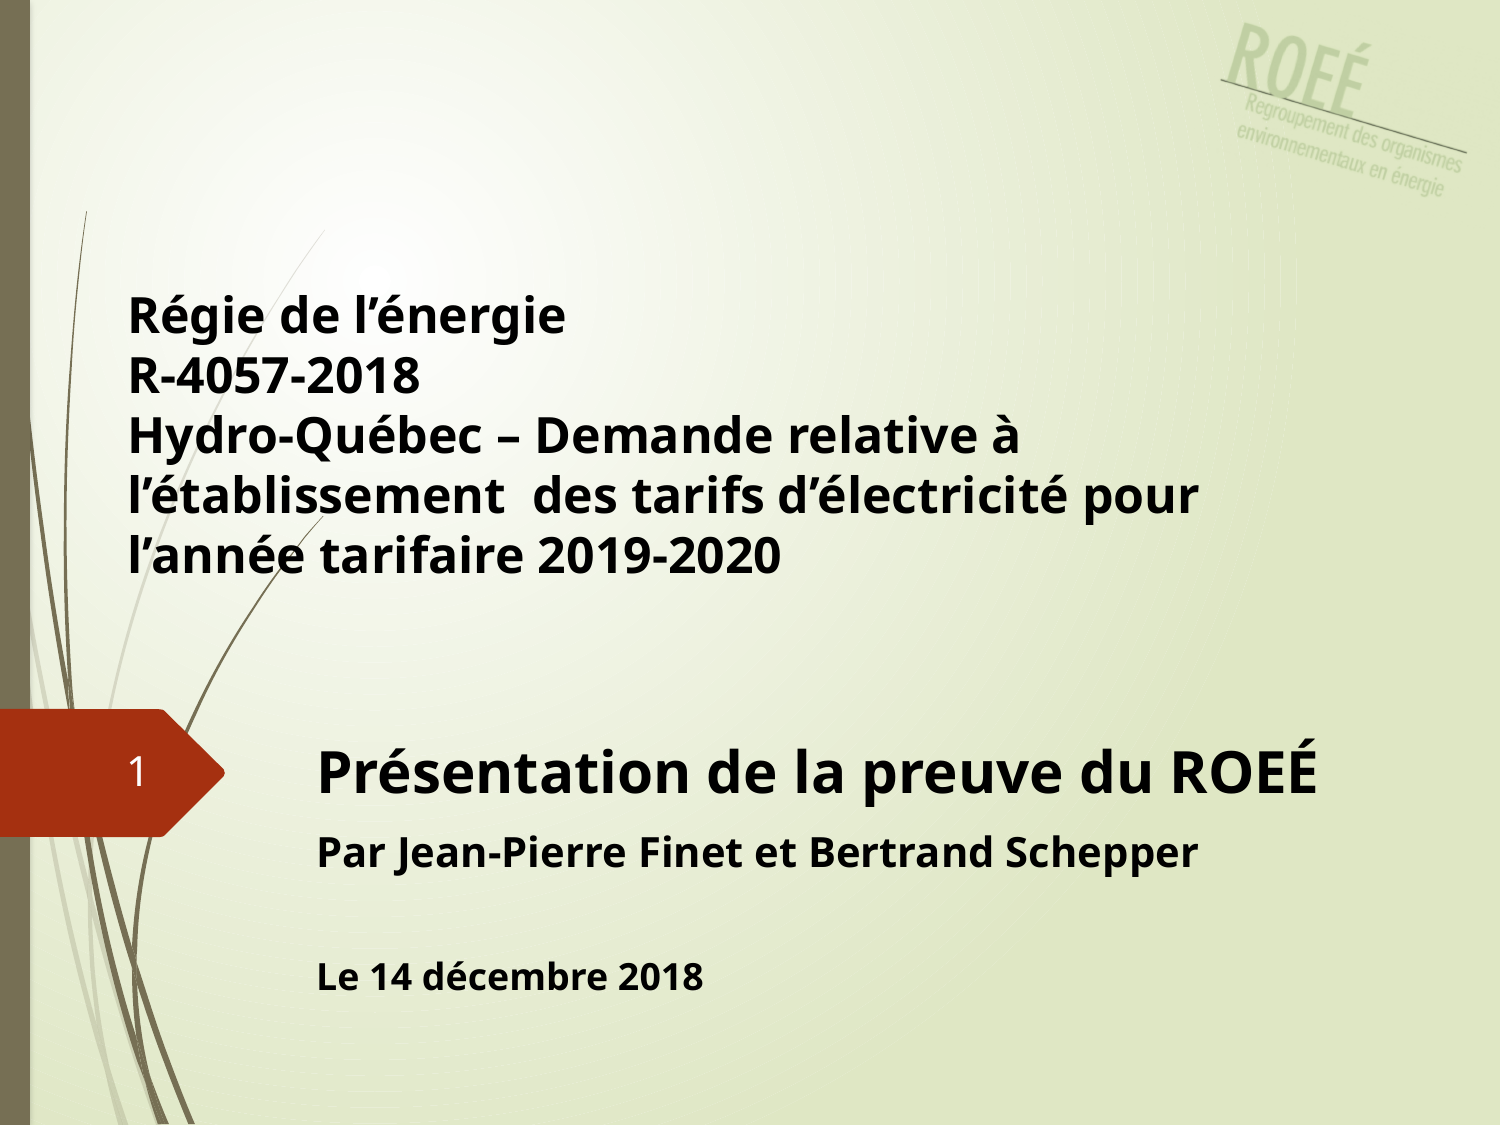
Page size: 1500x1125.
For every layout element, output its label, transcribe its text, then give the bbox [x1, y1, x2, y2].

subtitle Présentation de la preuve du ROEÉ Par Jean-Pierre Finet et Bertrand Schepper Le 14 décembre 2018 [301, 727, 1384, 913]
title Régie de l’énergie R-4057-2018 Hydro-Québec – Demande relative à l’établissement des tarifs d’électricité pour l’année tarifaire 2019-2020 [112, 172, 1388, 591]
slide_number 1 [69, 743, 166, 803]
picture [1198, 18, 1500, 195]
